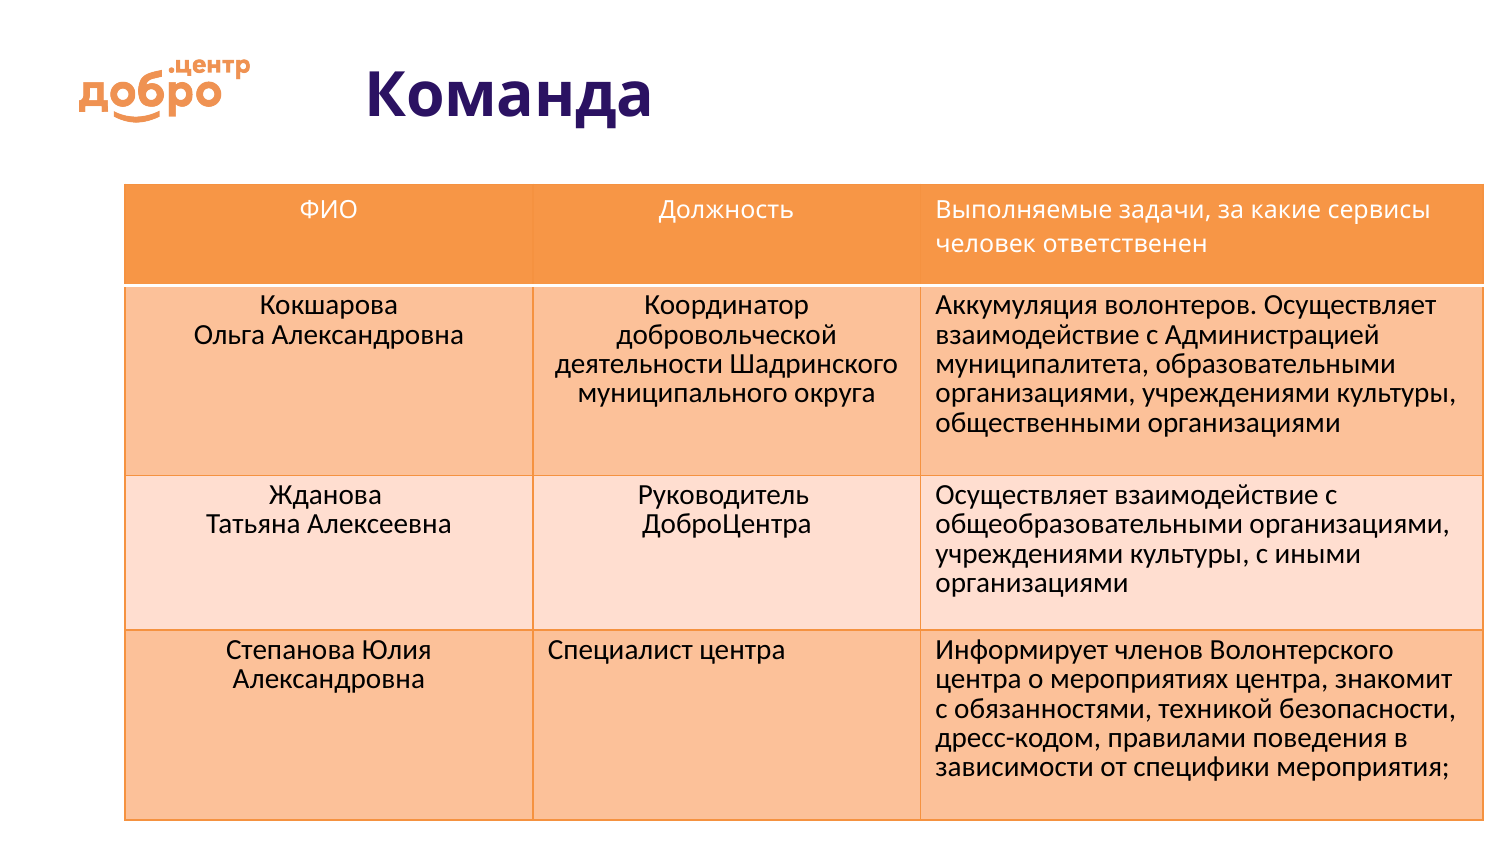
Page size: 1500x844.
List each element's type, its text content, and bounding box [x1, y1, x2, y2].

table_cell Руководитель ДоброЦентра [534, 476, 920, 629]
table_header Выполняемые задачи, за какие сервисы человек ответственен [921, 185, 1482, 284]
table_cell Степанова Юлия Александровна [126, 631, 532, 819]
picture [79, 59, 251, 123]
table_header Должность [534, 185, 920, 284]
table_cell Кокшарова Ольга Александровна [126, 287, 532, 475]
table_cell Аккумуляция волонтеров. Осуществляет взаимодействие с Администрацией муниципалитета, образовательными организациями, учреждениями культуры, общественными организациями [921, 287, 1482, 475]
table_header ФИО [126, 185, 532, 284]
table_cell Координатор добровольческой деятельности Шадринского муниципального округа [534, 287, 920, 475]
table_cell Информирует членов Волонтерского центра о мероприятиях центра, знакомит с обязанностями, техникой безопасности, дресс-кодом, правилами поведения в зависимости от специфики мероприятия; [921, 631, 1482, 819]
table_cell Осуществляет взаимодействие с общеобразовательными организациями, учреждениями культуры, с иными организациями [921, 476, 1482, 629]
table_cell Жданова Татьяна Алексеевна [126, 476, 532, 629]
text_box Команда [362, 52, 663, 129]
table_cell Специалист центра [534, 631, 920, 819]
